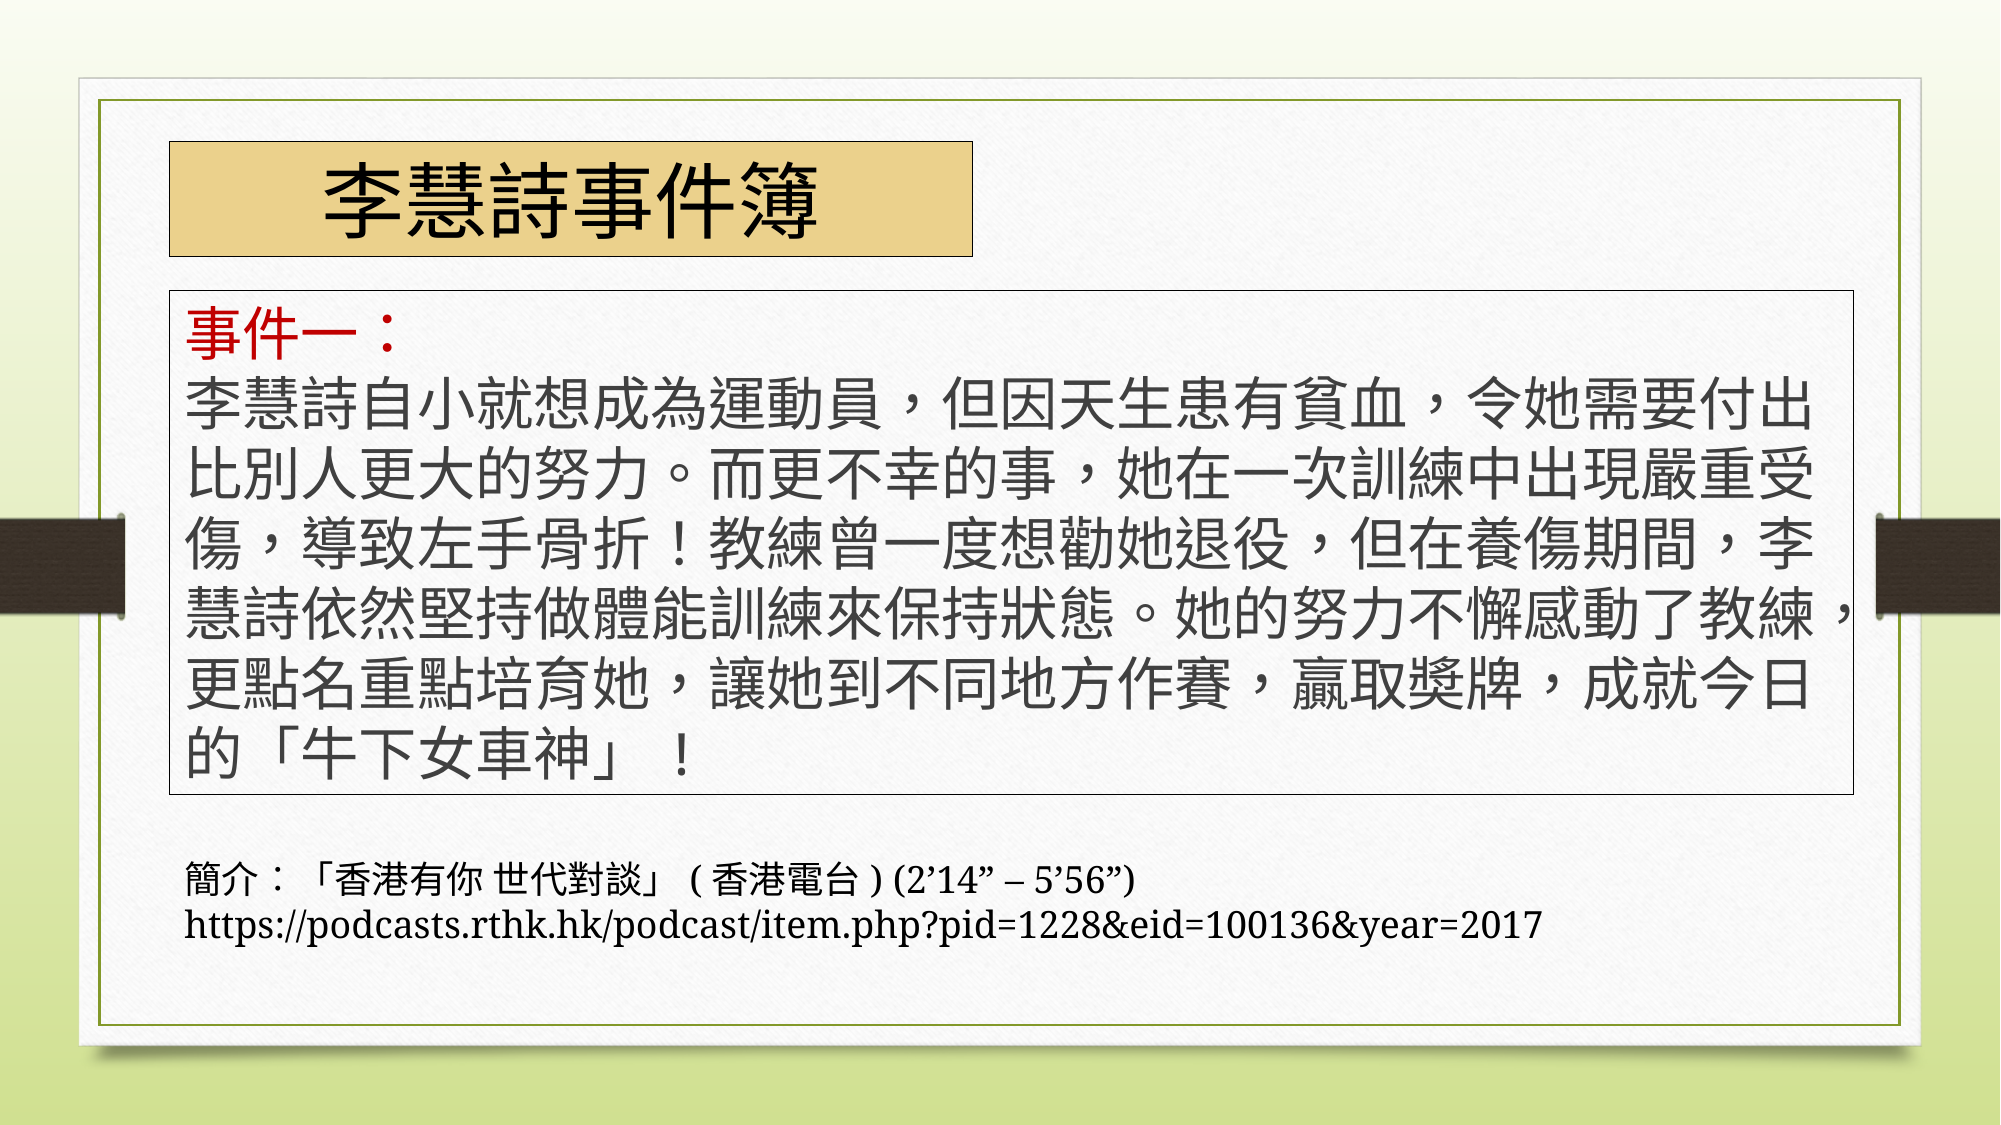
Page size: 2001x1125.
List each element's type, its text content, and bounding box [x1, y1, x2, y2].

text_box 李慧詩事件簿 [169, 141, 973, 257]
text_box 簡介︰「香港有你 世代對談」(香港電台) (2’14” – 5’56”) https://podcasts.rthk.hk/podcast/item.php?pid=1228&eid=100136&year=2017 [169, 848, 1779, 954]
text_box 事件一： 李慧詩自小就想成為運動員，但因天生患有貧血，令她需要付出比別人更大的努力。而更不幸的事，她在一次訓練中出現嚴重受傷，導致左手骨折！教練曾一度想勸她退役，但在養傷期間，李慧詩依然堅持做體能訓練來保持狀態。她的努力不懈感動了教練，更點名重點培育她，讓她到不同地方作賽，贏取奬牌，成就今日的「牛下女車神」! [169, 290, 1854, 795]
picture [0, 0, 2001, 1125]
